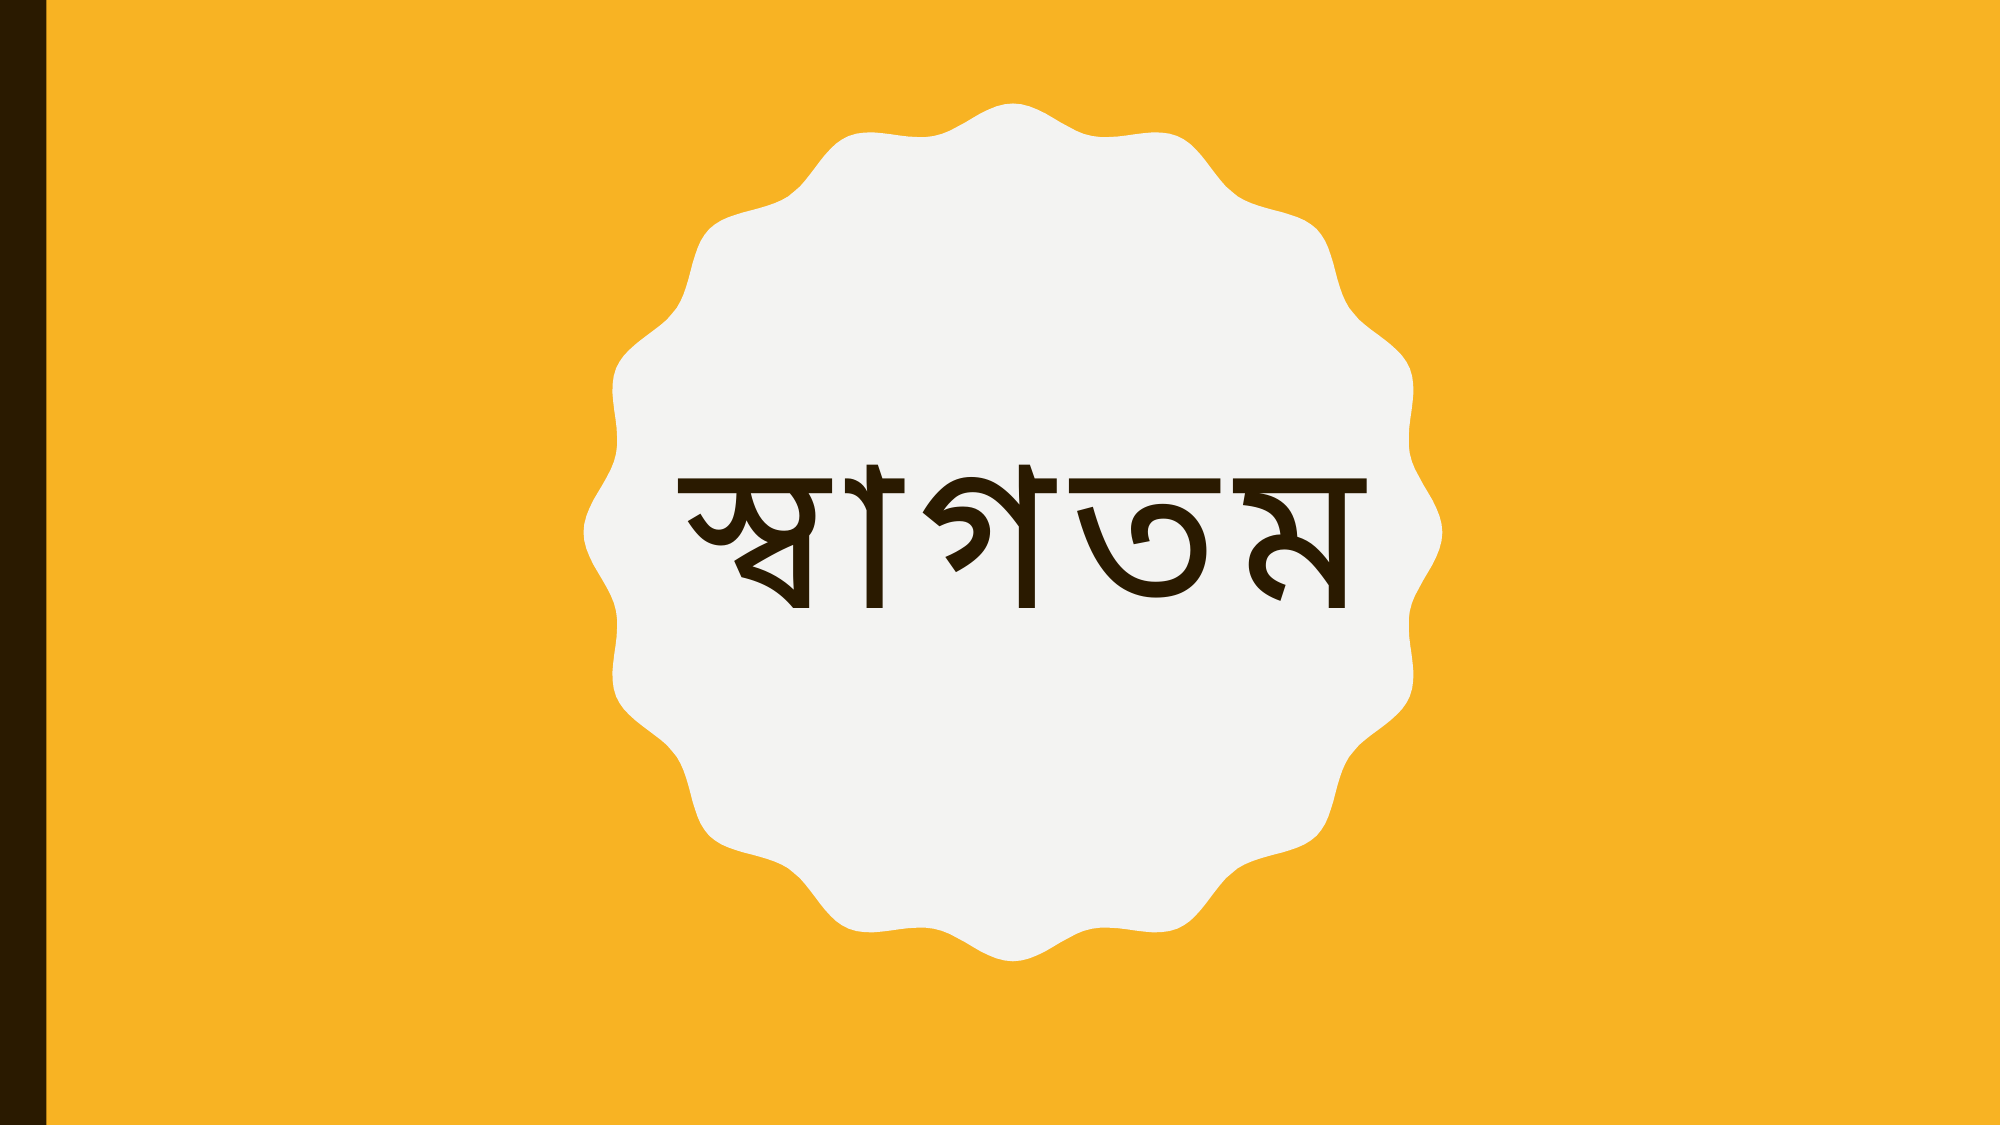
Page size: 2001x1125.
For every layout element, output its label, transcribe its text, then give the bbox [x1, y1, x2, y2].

title স্বাগতম [176, 180, 1870, 902]
